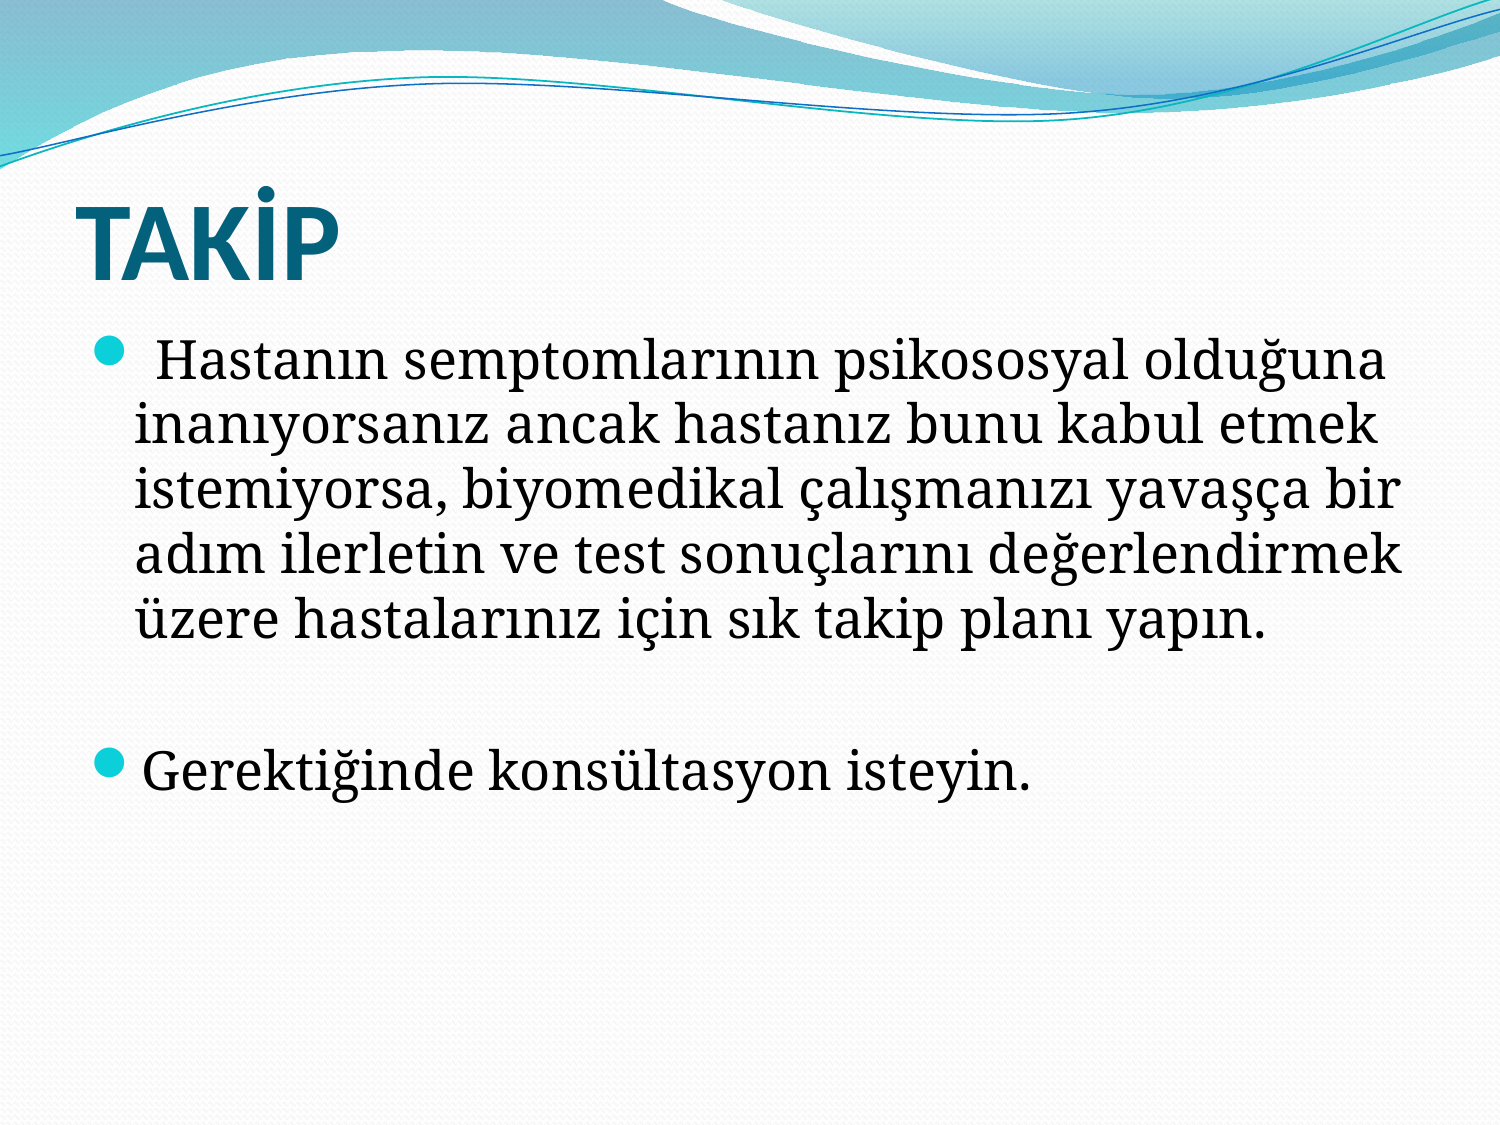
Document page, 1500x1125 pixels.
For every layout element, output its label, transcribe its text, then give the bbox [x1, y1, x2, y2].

list Hastanın semptomlarının psikososyal olduğuna inanıyorsanız ancak hastanız bunu kabul etmek istemiyorsa, biyomedikal çalışmanızı yavaşça bir adım ilerletin ve test sonuçlarını değerlendirmek üzere hastalarınız için sık takip planı yapın. Gerektiğinde konsültasyon isteyin. [74, 317, 1426, 1038]
title TAKİP [74, 115, 1426, 304]
